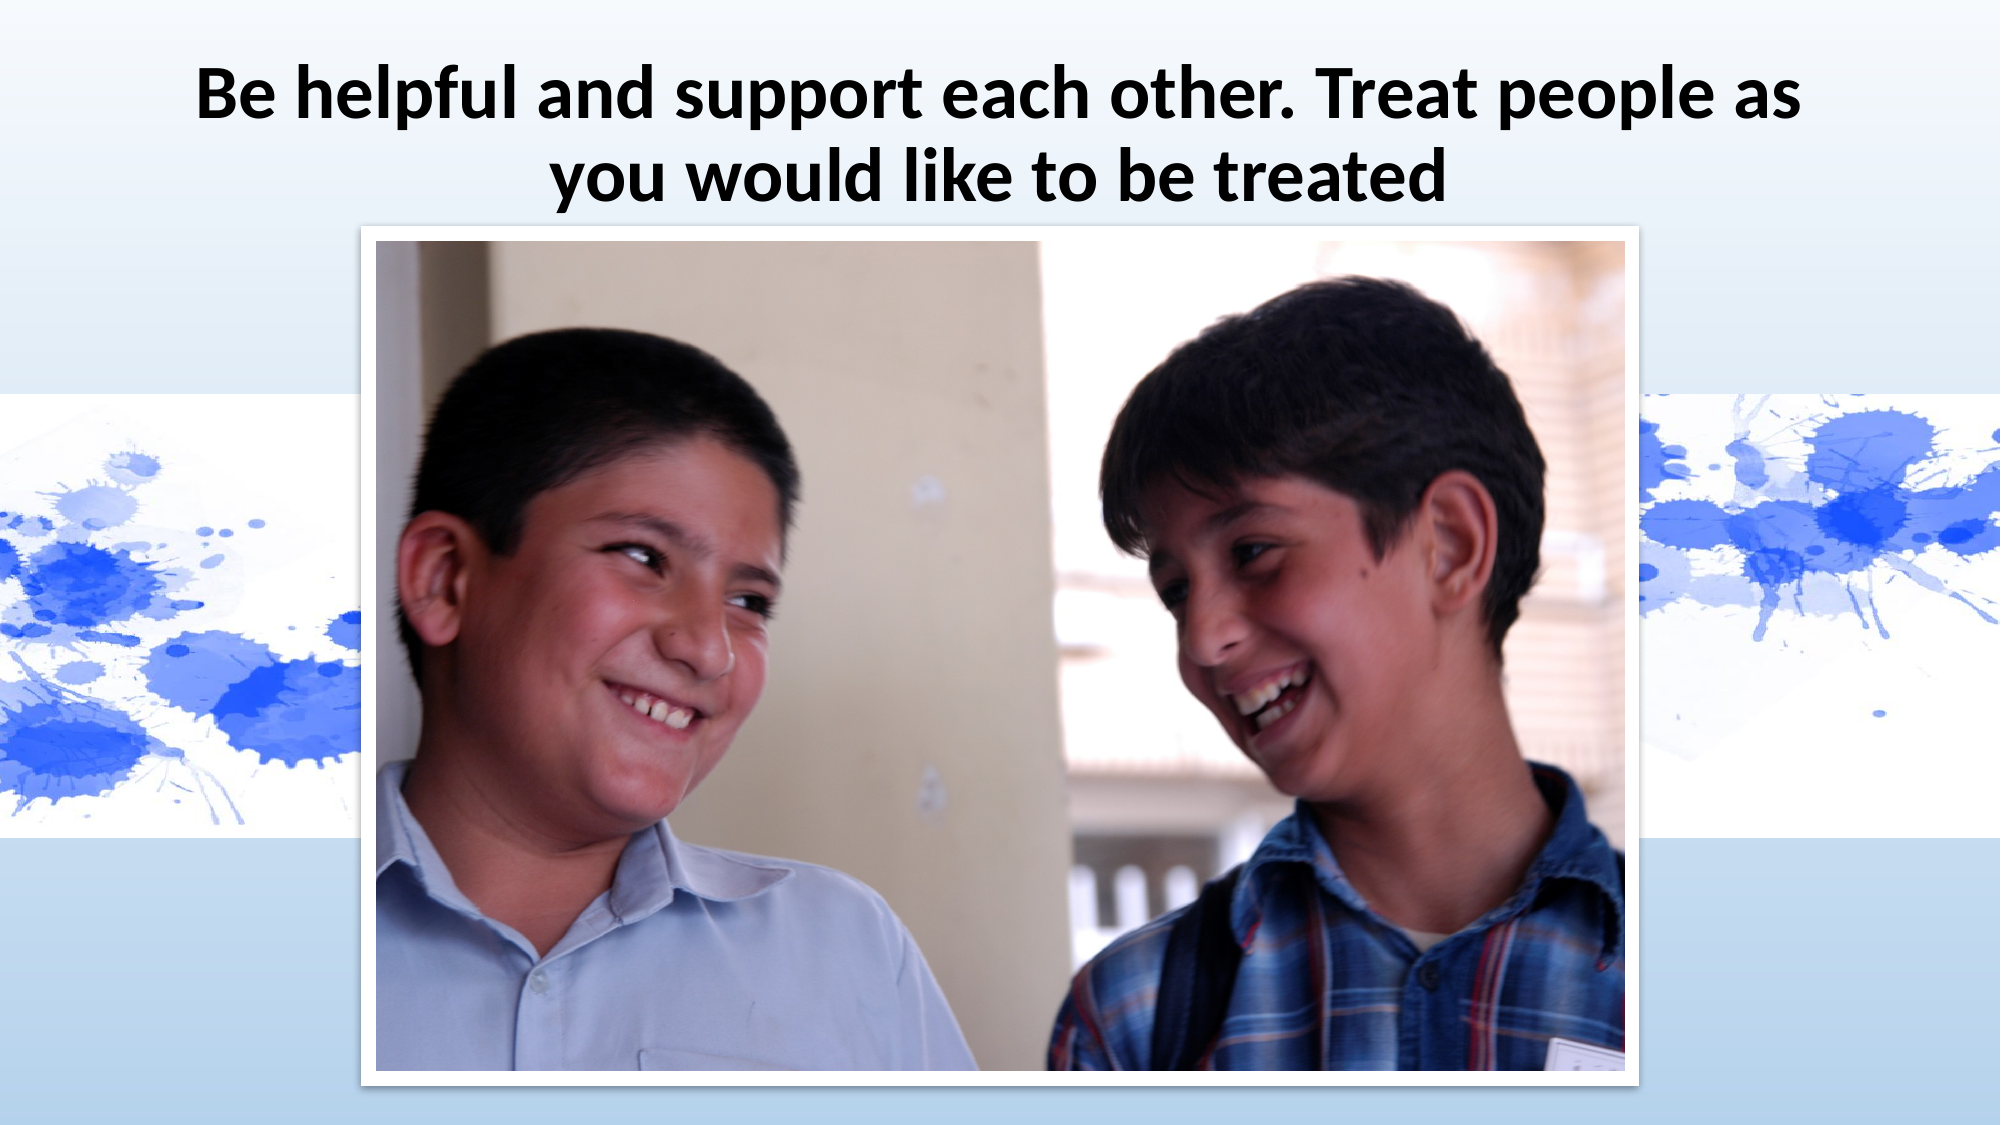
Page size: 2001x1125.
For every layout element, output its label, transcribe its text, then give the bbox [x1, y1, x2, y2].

picture [1625, 394, 2000, 838]
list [375, 240, 1625, 1071]
title Be helpful and support each other. Treat people as you would like to be treated [137, 44, 1863, 227]
picture [0, 394, 375, 838]
